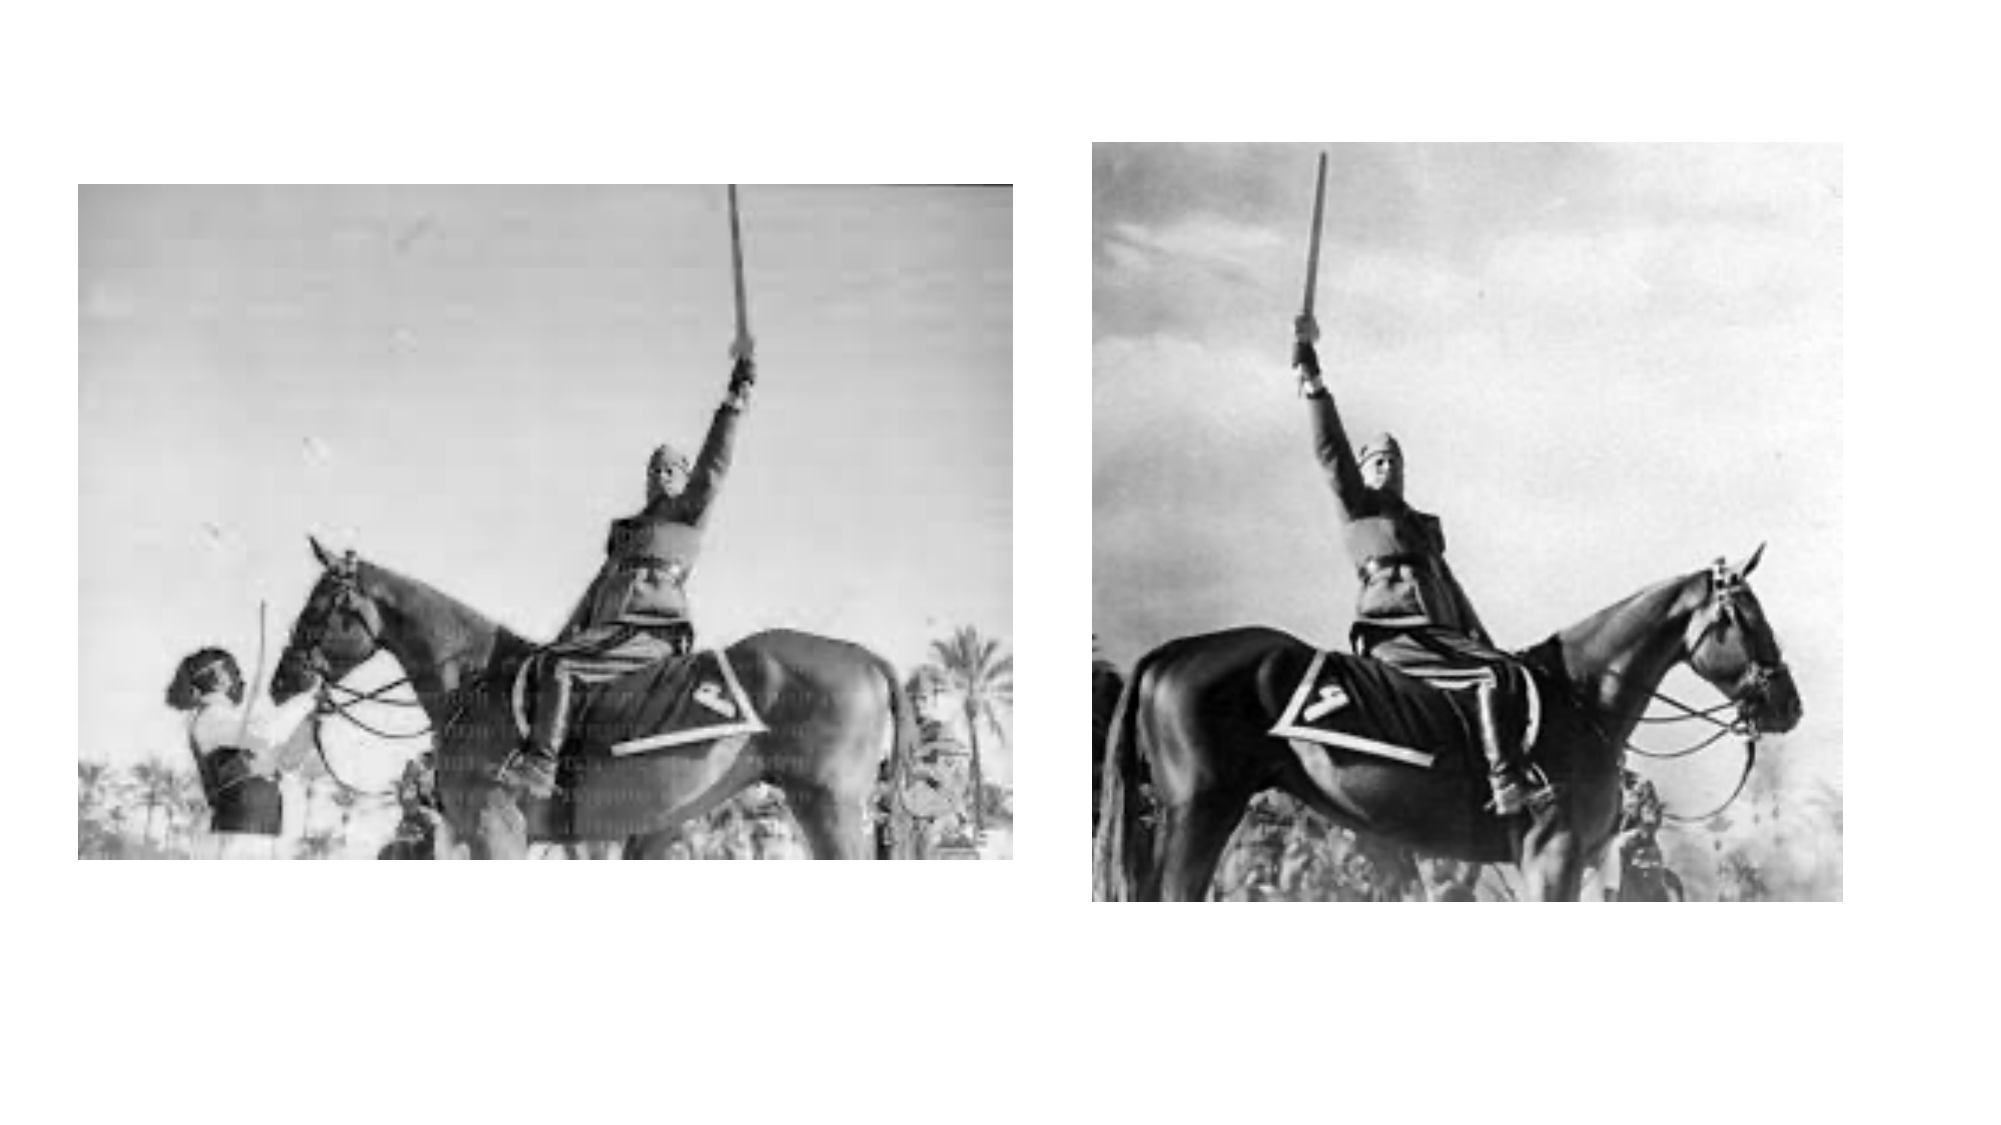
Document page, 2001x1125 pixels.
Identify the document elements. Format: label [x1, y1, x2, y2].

picture [78, 183, 1013, 861]
picture [1092, 142, 1843, 902]
